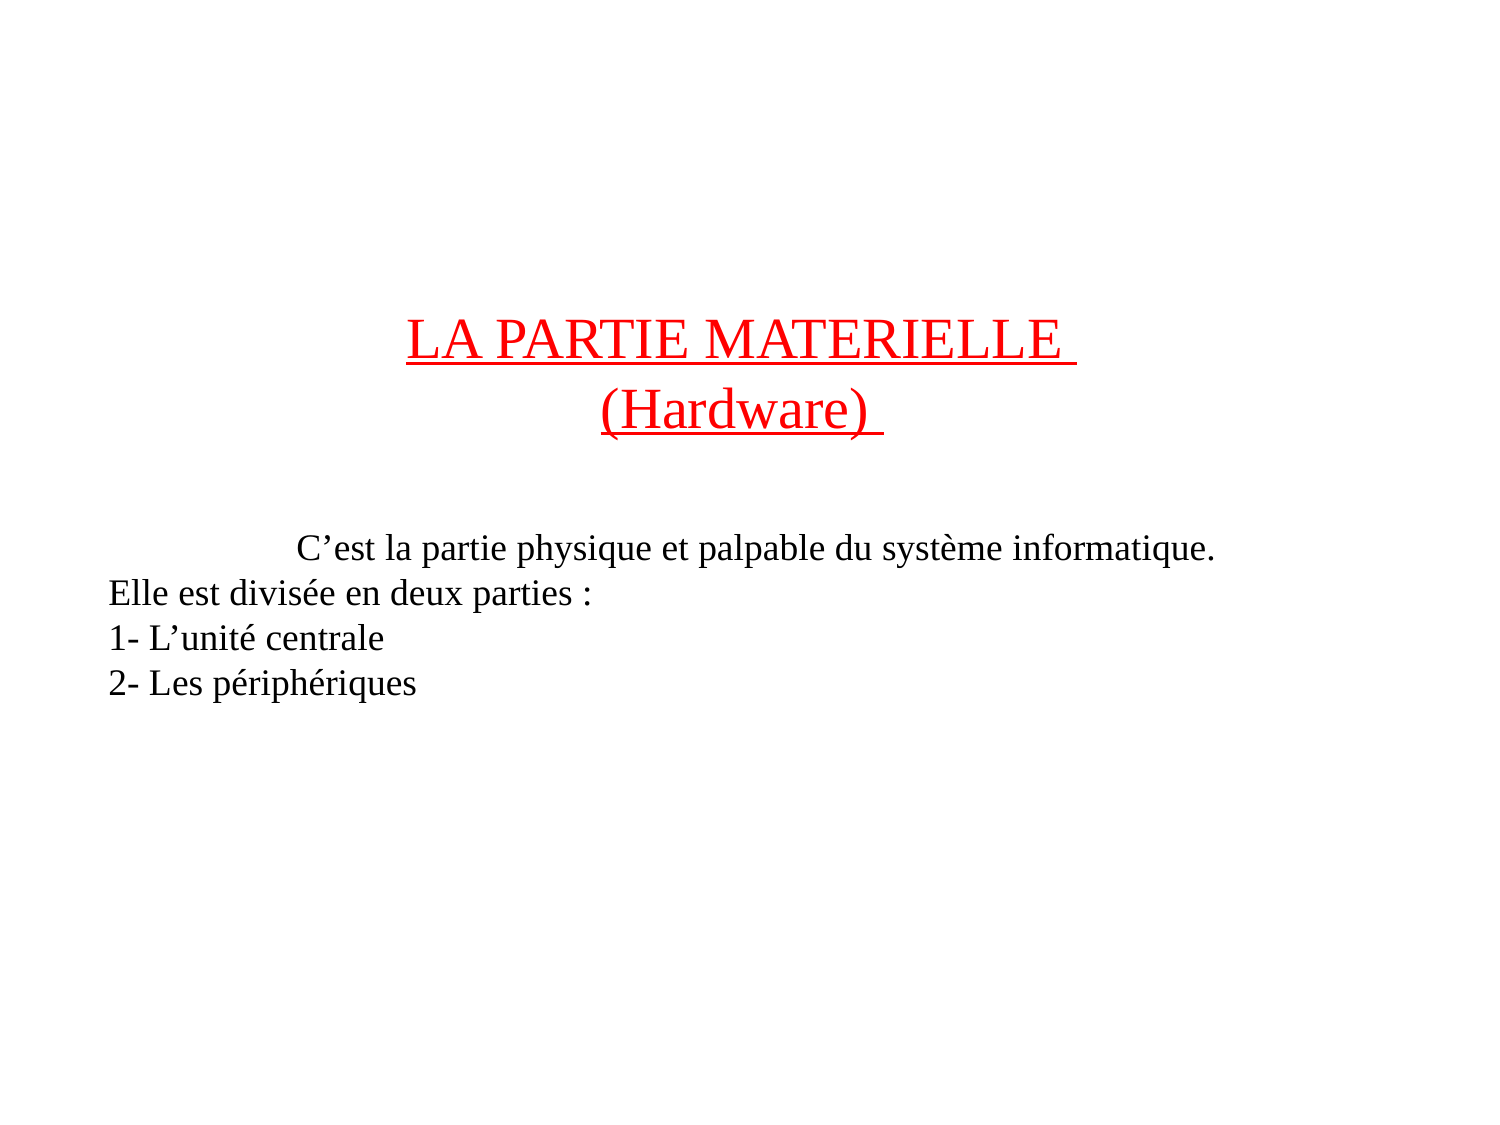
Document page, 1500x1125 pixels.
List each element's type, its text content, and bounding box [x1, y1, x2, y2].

text_box LA PARTIE MATERIELLE (Hardware) [391, 292, 1093, 448]
text_box C’est la partie physique et palpable du système informatique. Elle est divisée en deux parties : 1- L’unité centrale 2- Les périphériques [93, 515, 1430, 711]
